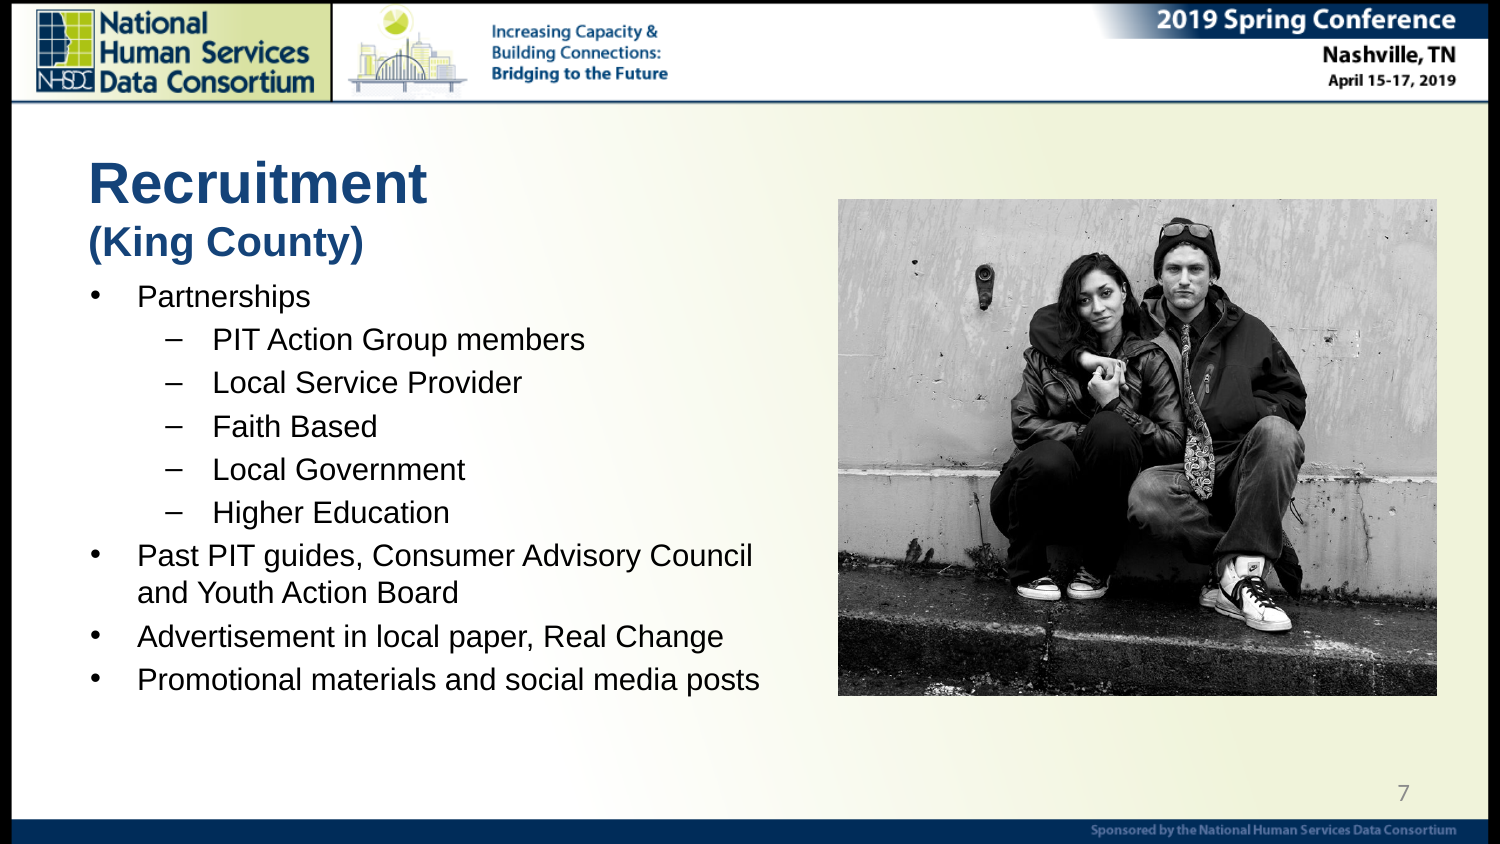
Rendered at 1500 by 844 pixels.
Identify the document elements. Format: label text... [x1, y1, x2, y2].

text_box Recruitment (King County) [73, 134, 764, 276]
slide_number 7 [1074, 769, 1425, 815]
picture [0, 0, 1500, 844]
list Partnerships PIT Action Group members Local Service Provider Faith Based Local Government Higher Education Past PIT guides, Consumer Advisory Council and Youth Action Board Advertisement in local paper, Real Change Promotional materials and social media posts [75, 269, 778, 722]
